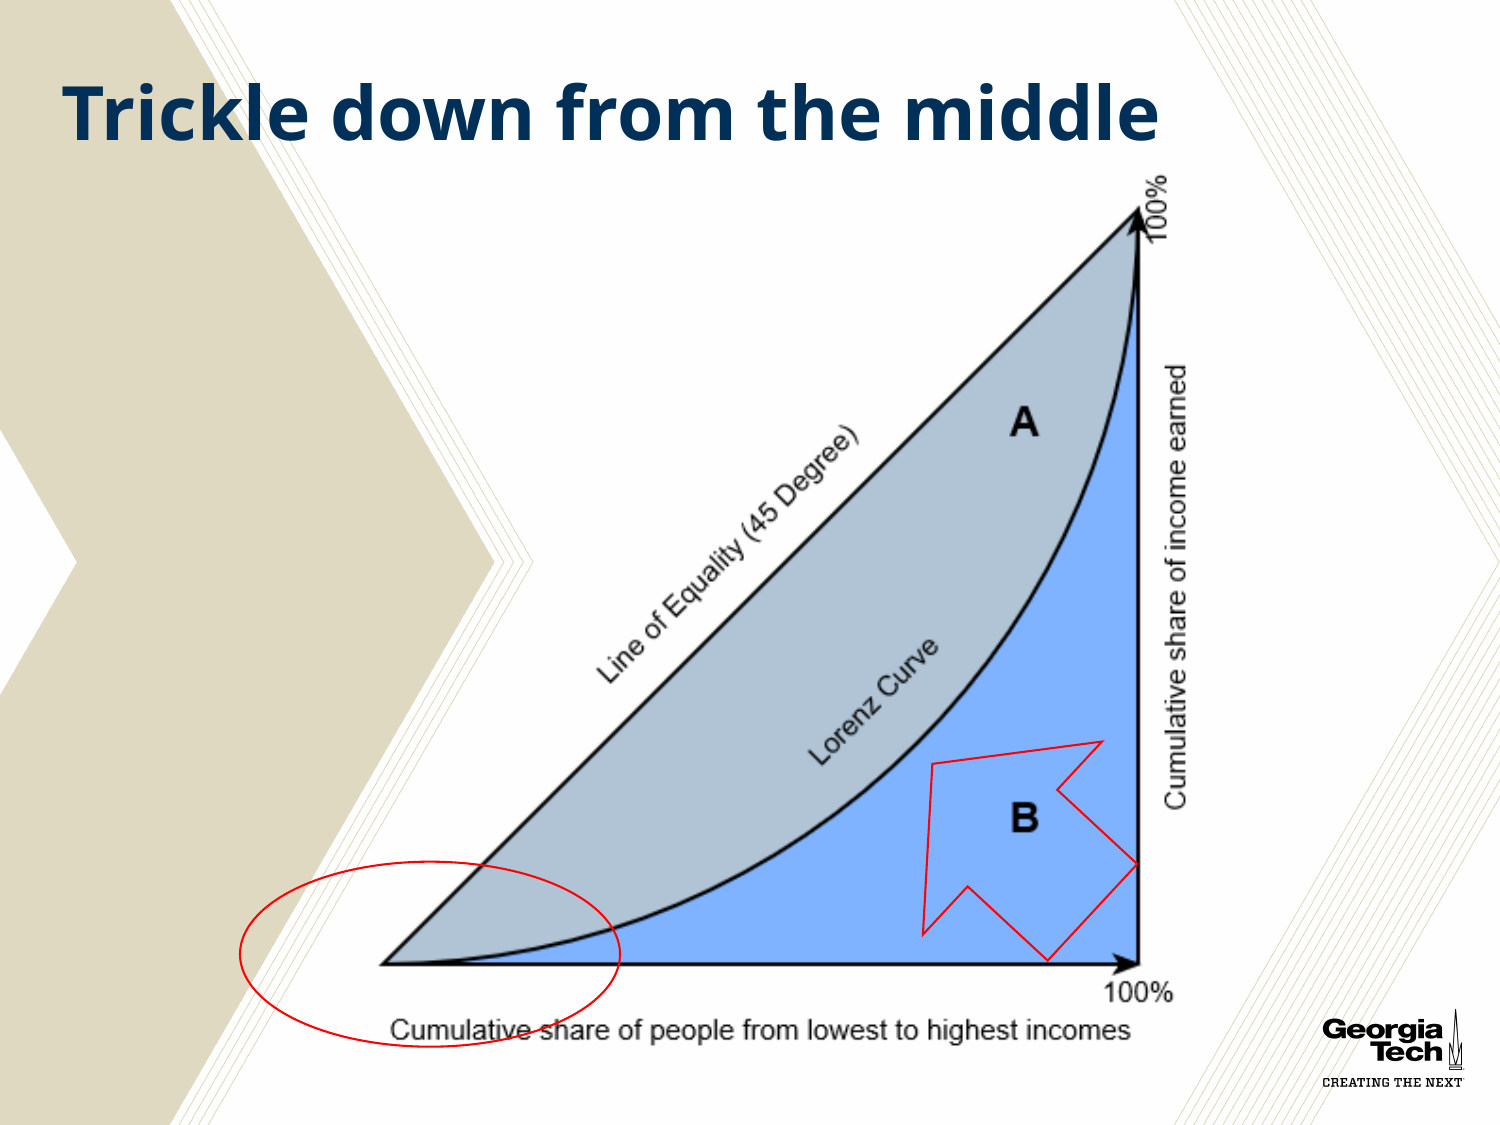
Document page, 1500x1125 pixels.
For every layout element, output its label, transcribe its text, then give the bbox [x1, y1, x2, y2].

title Trickle down from the middle [46, 32, 1454, 200]
text_box [238, 891, 289, 1018]
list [289, 116, 1233, 1059]
picture [0, 0, 1500, 1125]
